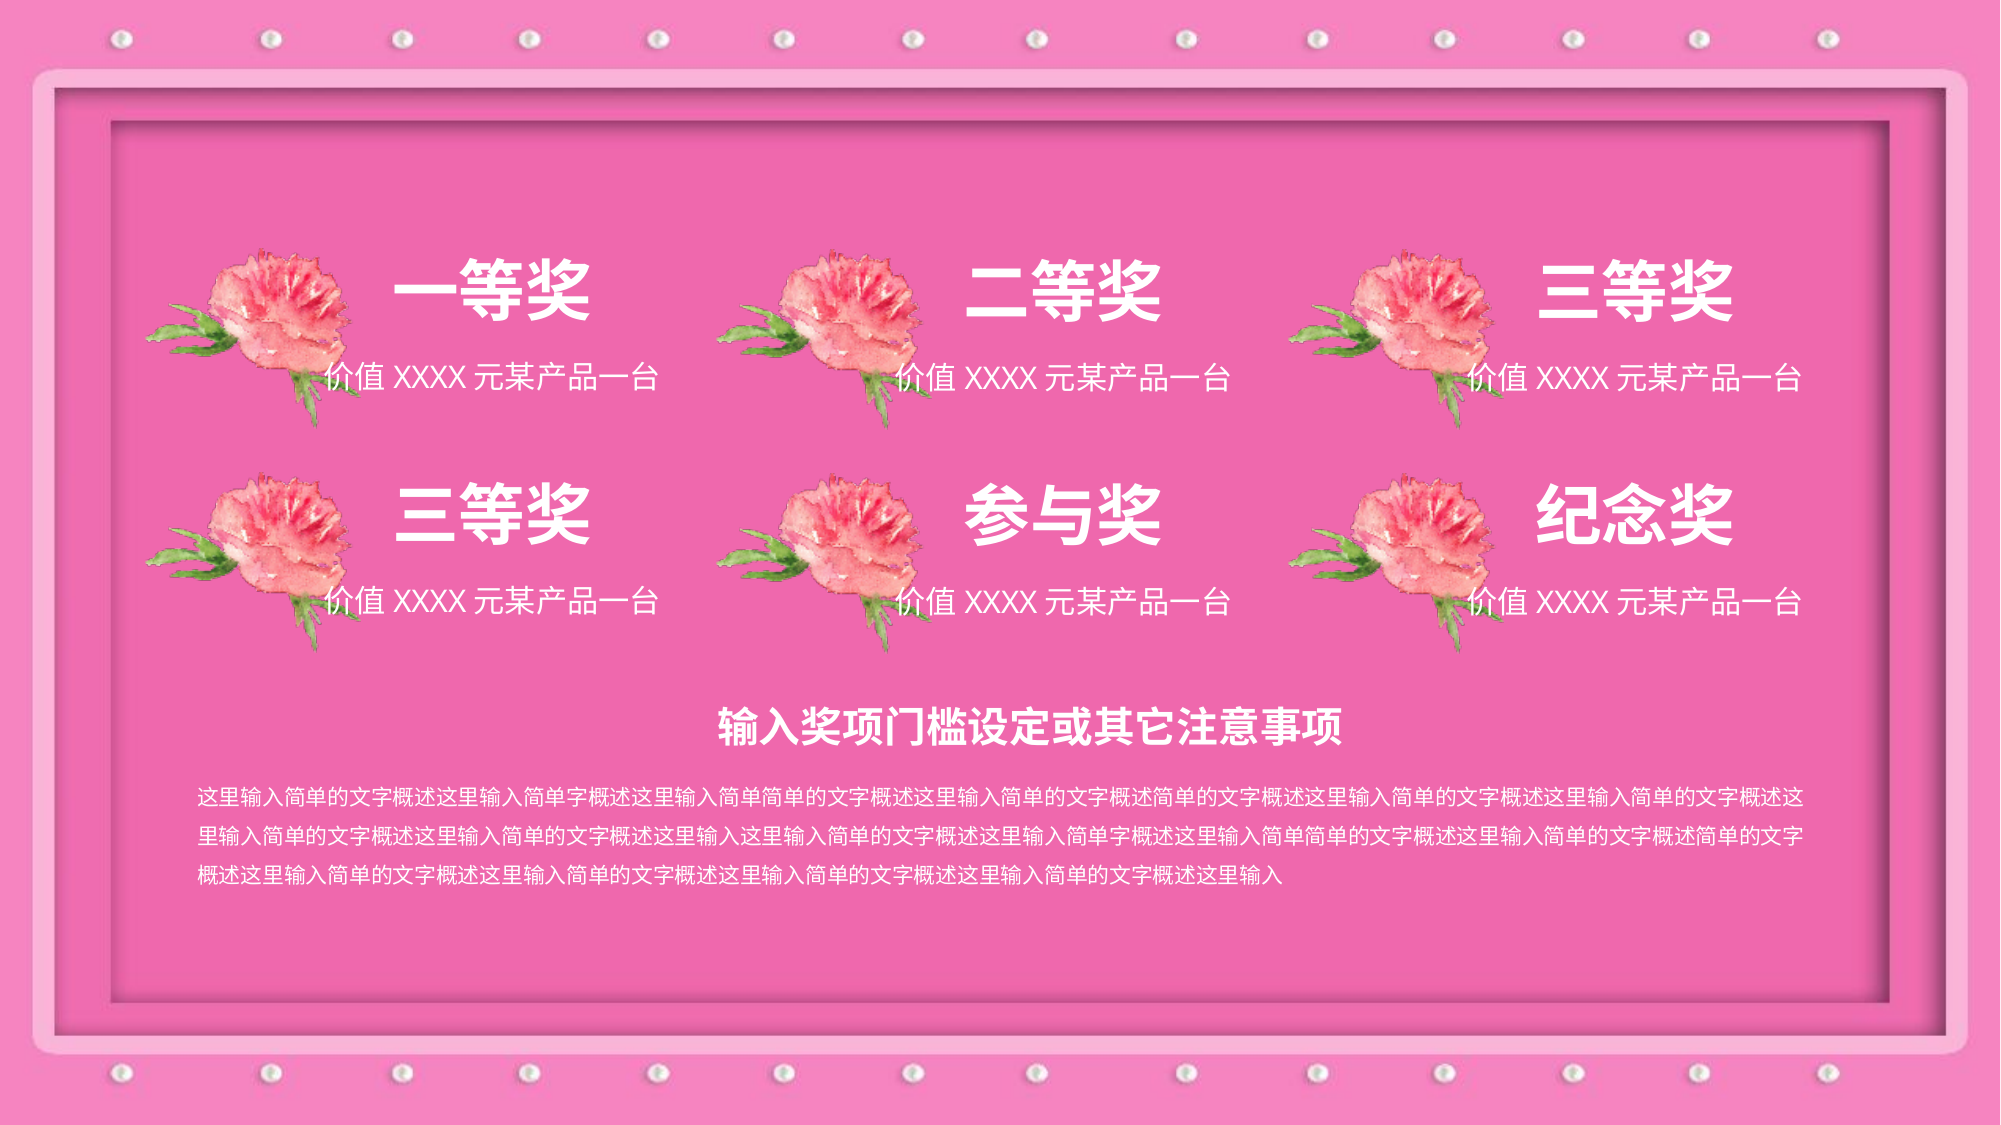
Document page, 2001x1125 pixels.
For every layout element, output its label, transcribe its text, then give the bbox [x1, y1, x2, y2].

text_box 这里输入简单的文字概述这里输入简单字概述这里输入简单简单的文字概述这里输入简单的文字概述简单的文字概述这里输入简单的文字概述这里输入简单的文字概述这里输入简单的文字概述这里输入简单的文字概述这里输入这里输入简单的文字概述这里输入简单字概述这里输入简单简单的文字概述这里输入简单的文字概述简单的文字概述这里输入简单的文字概述这里输入简单的文字概述这里输入简单的文字概述这里输入简单的文字概述这里输入 [182, 762, 1825, 896]
text_box 输入奖项门槛设定或其它注意事项 [702, 693, 1432, 759]
text_box 价值XXXX元某产品一台 [932, 358, 1284, 396]
text_box 三等奖 [1504, 249, 1813, 330]
text_box 价值XXXX元某产品一台 [932, 582, 1284, 621]
text_box 三等奖 [361, 472, 670, 553]
text_box 价值XXXX元某产品一台 [361, 581, 712, 619]
text_box 价值XXXX元某产品一台 [1504, 358, 1855, 396]
text_box 参与奖 [932, 473, 1241, 554]
text_box 价值XXXX元某产品一台 [361, 357, 712, 395]
text_box 纪念奖 [1504, 473, 1813, 554]
picture [0, 0, 2001, 1125]
text_box 二等奖 [932, 249, 1241, 330]
text_box 一等奖 [361, 248, 670, 329]
text_box 价值XXXX元某产品一台 [1504, 582, 1855, 621]
